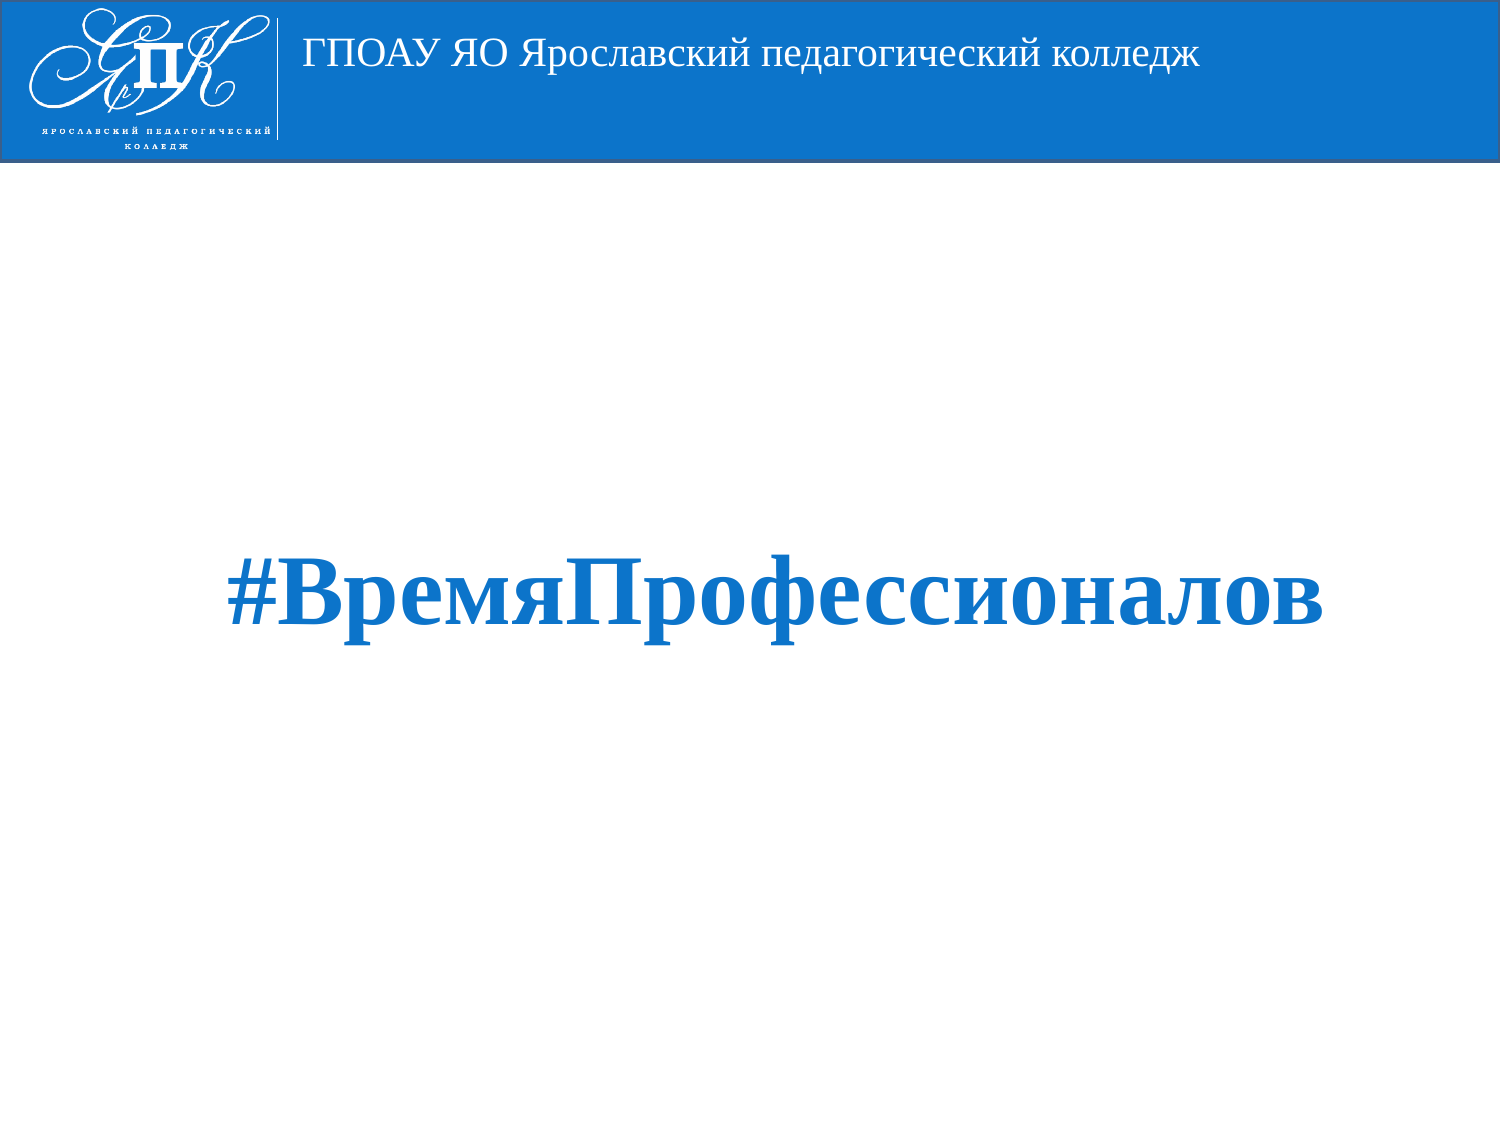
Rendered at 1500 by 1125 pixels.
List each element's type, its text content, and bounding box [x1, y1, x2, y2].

picture [29, 7, 270, 150]
text_box #ВремяПрофессионалов [212, 517, 1342, 652]
text_box ГПОАУ ЯО Ярославский педагогический колледж [287, 17, 1215, 83]
text_box [0, 0, 1500, 163]
